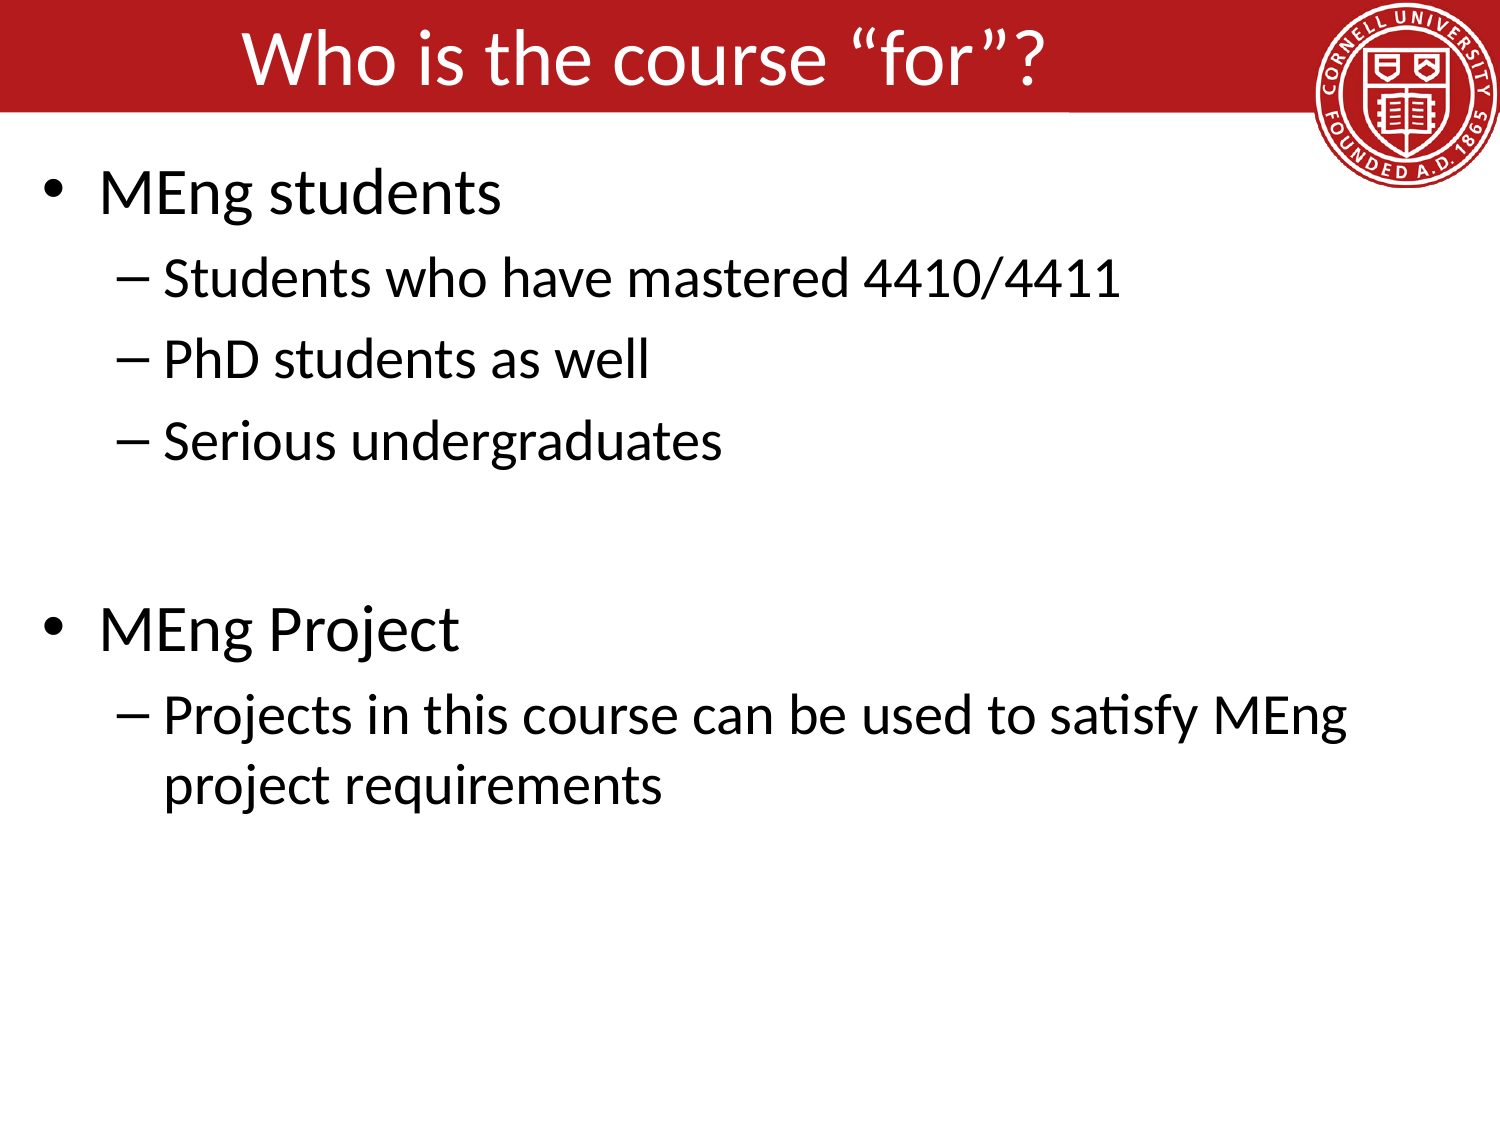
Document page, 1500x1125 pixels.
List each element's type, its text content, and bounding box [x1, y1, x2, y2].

title Who is the course “for”? [0, 0, 1292, 110]
picture [1312, 0, 1500, 188]
list MEng students Students who have mastered 4410/4411 PhD students as well Serious undergraduates MEng Project Projects in this course can be used to satisfy MEng project requirements [26, 139, 1471, 1005]
